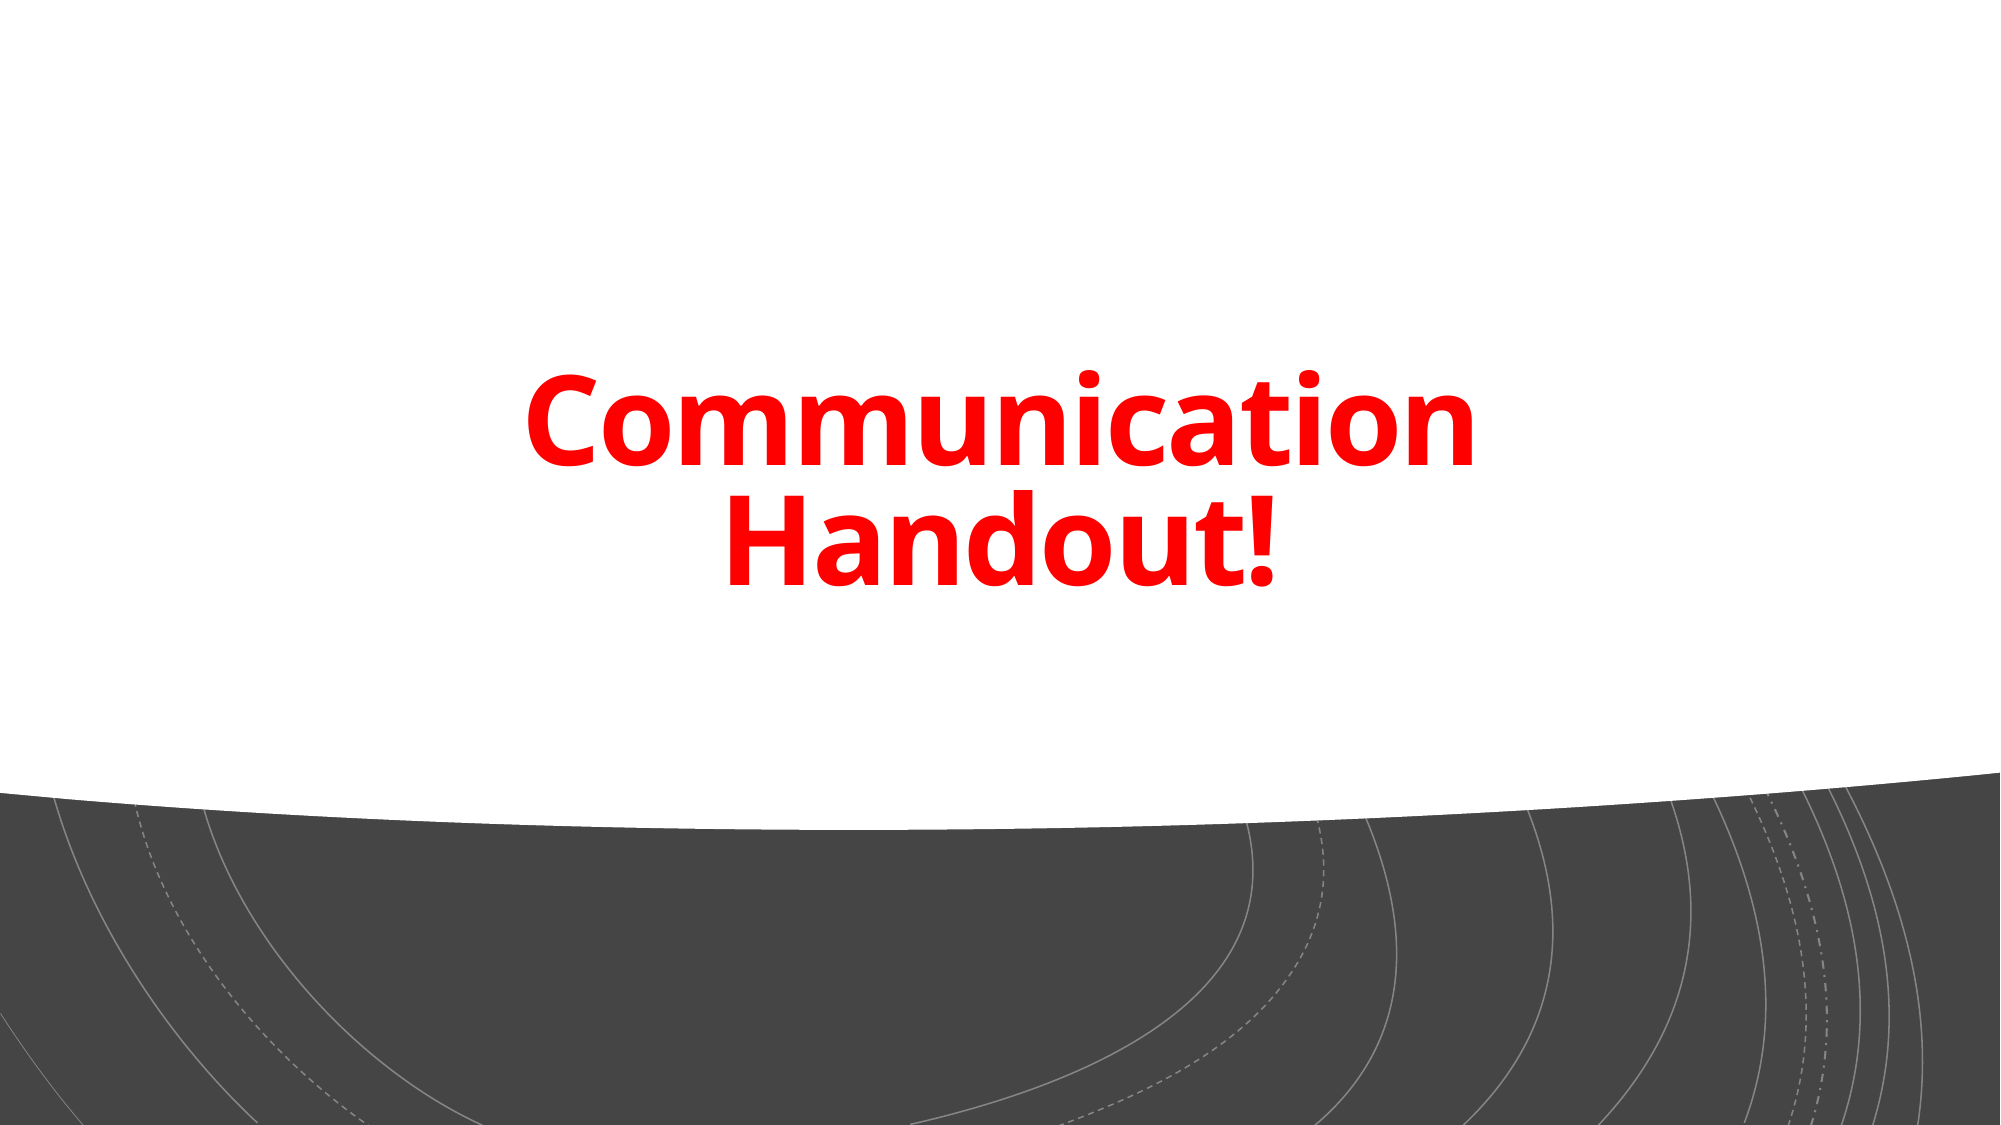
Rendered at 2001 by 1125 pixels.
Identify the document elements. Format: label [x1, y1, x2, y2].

text_box [0, 0, 2000, 1125]
